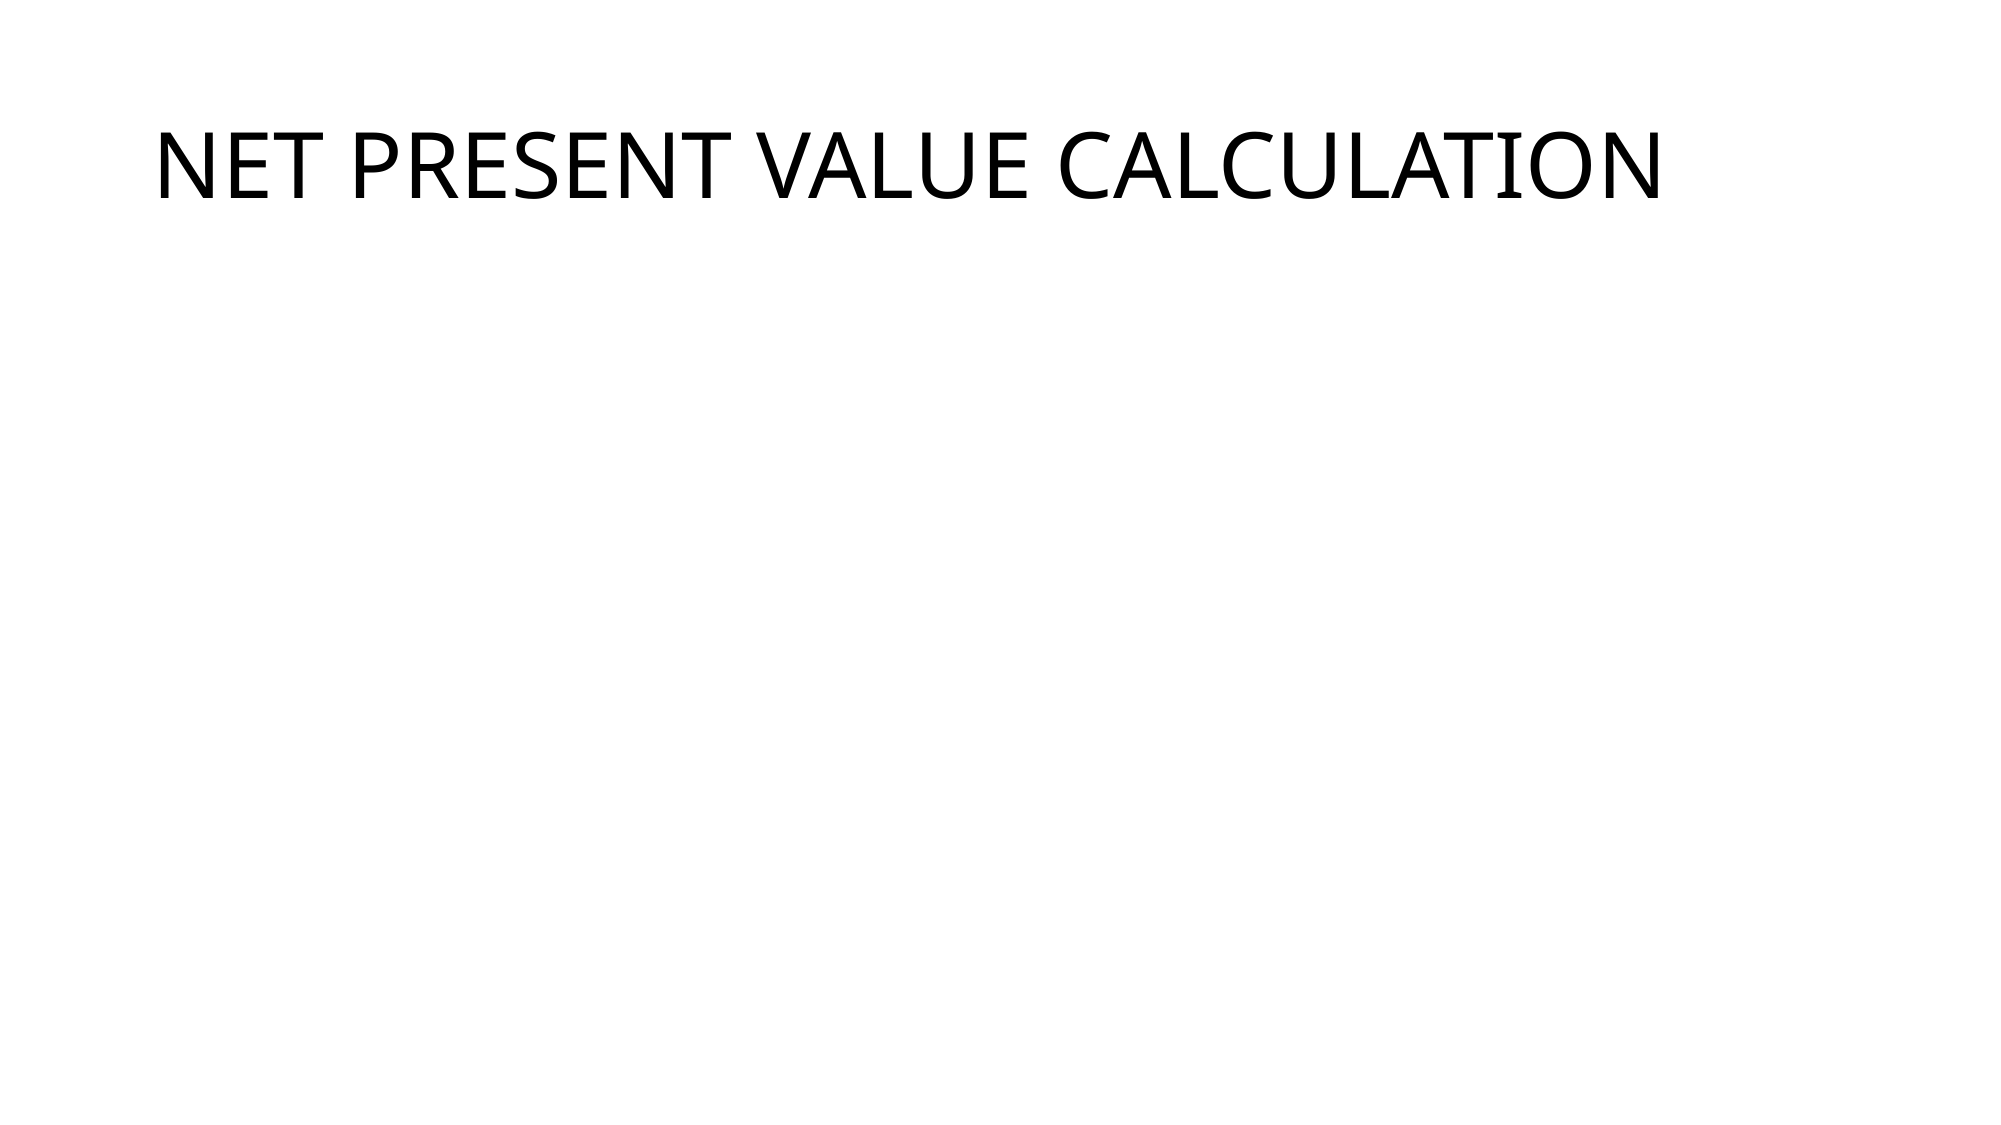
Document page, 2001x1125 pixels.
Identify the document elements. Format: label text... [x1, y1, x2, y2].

title NET PRESENT VALUE CALCULATION [137, 59, 1863, 278]
